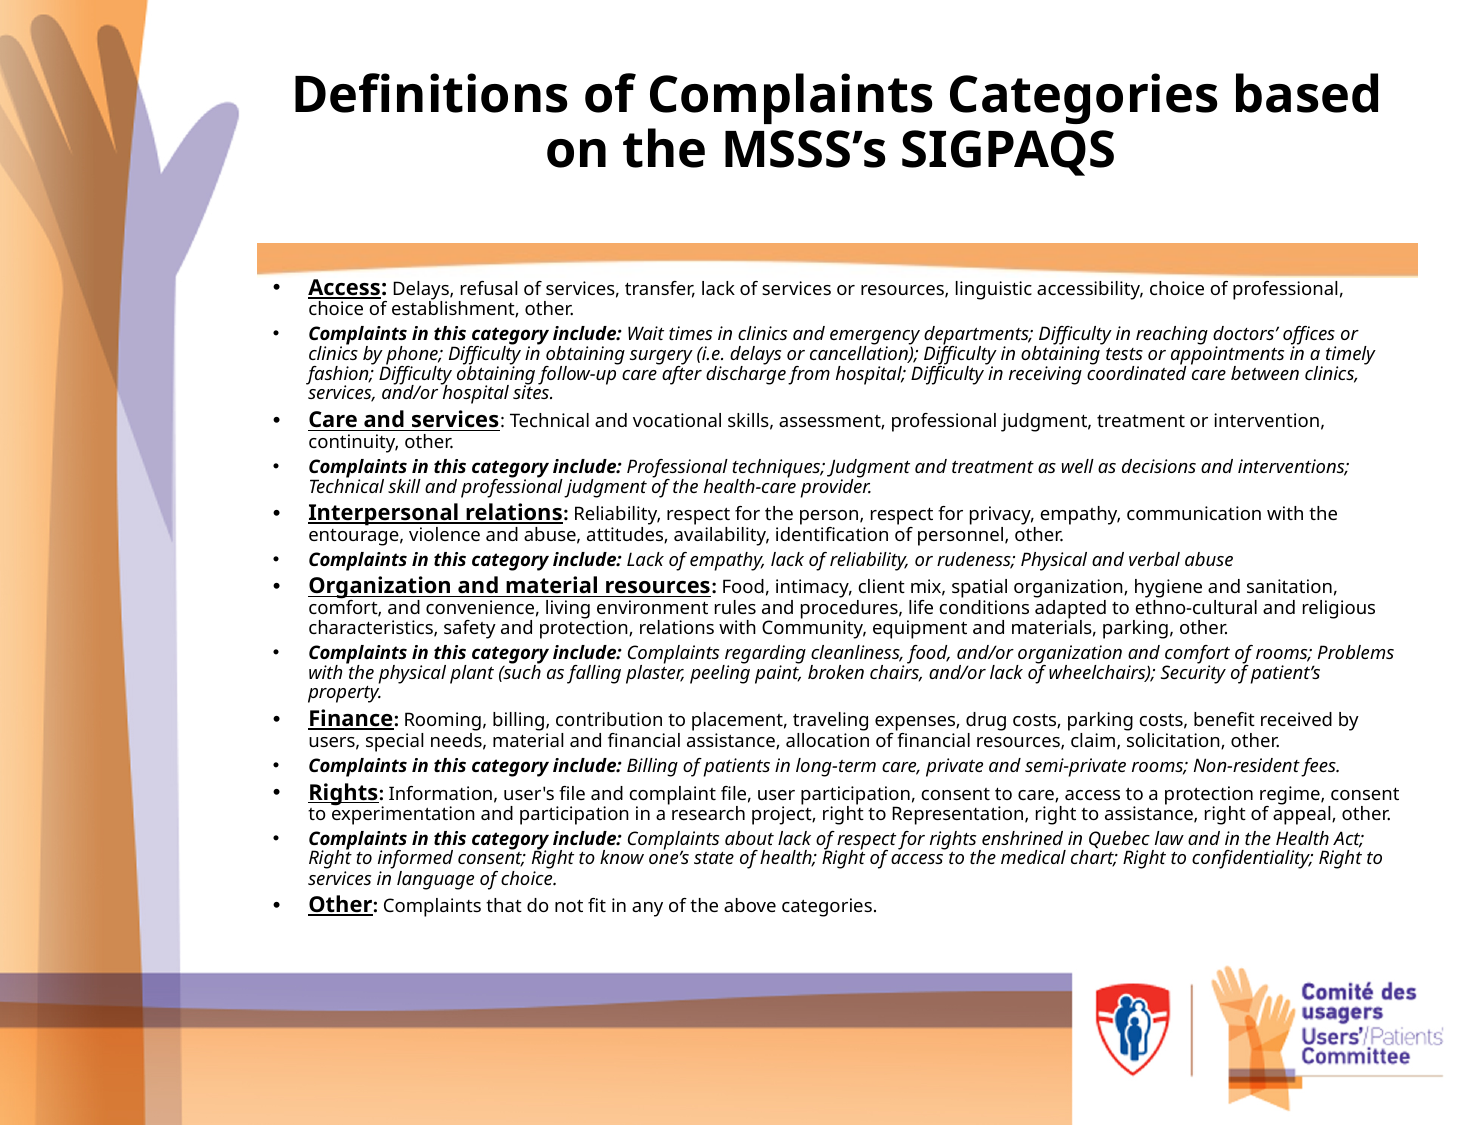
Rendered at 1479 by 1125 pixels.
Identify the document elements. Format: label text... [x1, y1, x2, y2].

title Definitions of Complaints Categories based on the MSSS’s SIGPAQS [257, 59, 1418, 244]
picture [0, 0, 1479, 1125]
list Access: Delays, refusal of services, transfer, lack of services or resources, linguistic accessibility, choice of professional, choice of establishment, other. Complaints in this category include: Wait times in clinics and emergency departments; Difficulty in reaching doctors’ offices or clinics by phone; Difficulty in obtaining surgery (i.e. delays or cancellation); Difficulty in obtaining tests or appointments in a timely fashion; Difficulty obtaining follow-up care after discharge from hospital; Difficulty in receiving coordinated care between clinics, services, and/or hospital sites. Care and services: Technical and vocational skills, assessment, professional judgment, treatment or intervention, continuity, other. Complaints in this category include: Professional techniques; Judgment and treatment as well as decisions and interventions; Technical skill and professional judgment of the health-care provider. Interpersonal relations: Reliability, respect for the person, respect for privacy, empathy, communication with the entourage, violence and abuse, attitudes, availability, identification of personnel, other. Complaints in this category include: Lack of empathy, lack of reliability, or rudeness; Physical and verbal abuse Organization and material resources: Food, intimacy, client mix, spatial organization, hygiene and sanitation, comfort, and convenience, living environment rules and procedures, life conditions adapted to ethno-cultural and religious characteristics, safety and protection, relations with Community, equipment and materials, parking, other. Complaints in this category include: Complaints regarding cleanliness, food, and/or organization and comfort of rooms; Problems with the physical plant (such as falling plaster, peeling paint, broken chairs, and/or lack of wheelchairs); Security of patient’s property. Finance: Rooming, billing, contribution to placement, traveling expenses, drug costs, parking costs, benefit received by users, special needs, material and financial assistance, allocation of financial resources, claim, solicitation, other. Complaints in this category include: Billing of patients in long-term care, private and semi-private rooms; Non-resident fees. Rights: Information, user's file and complaint file, user participation, consent to care, access to a protection regime, consent to experimentation and participation in a research project, right to Representation, right to assistance, right of appeal, other. Complaints in this category include: Complaints about lack of respect for rights enshrined in Quebec law and in the Health Act; Right to informed consent; Right to know one’s state of health; Right of access to the medical chart; Right to confidentiality; Right to services in language of choice. Other: Complaints that do not fit in any of the above categories. [257, 244, 1418, 971]
